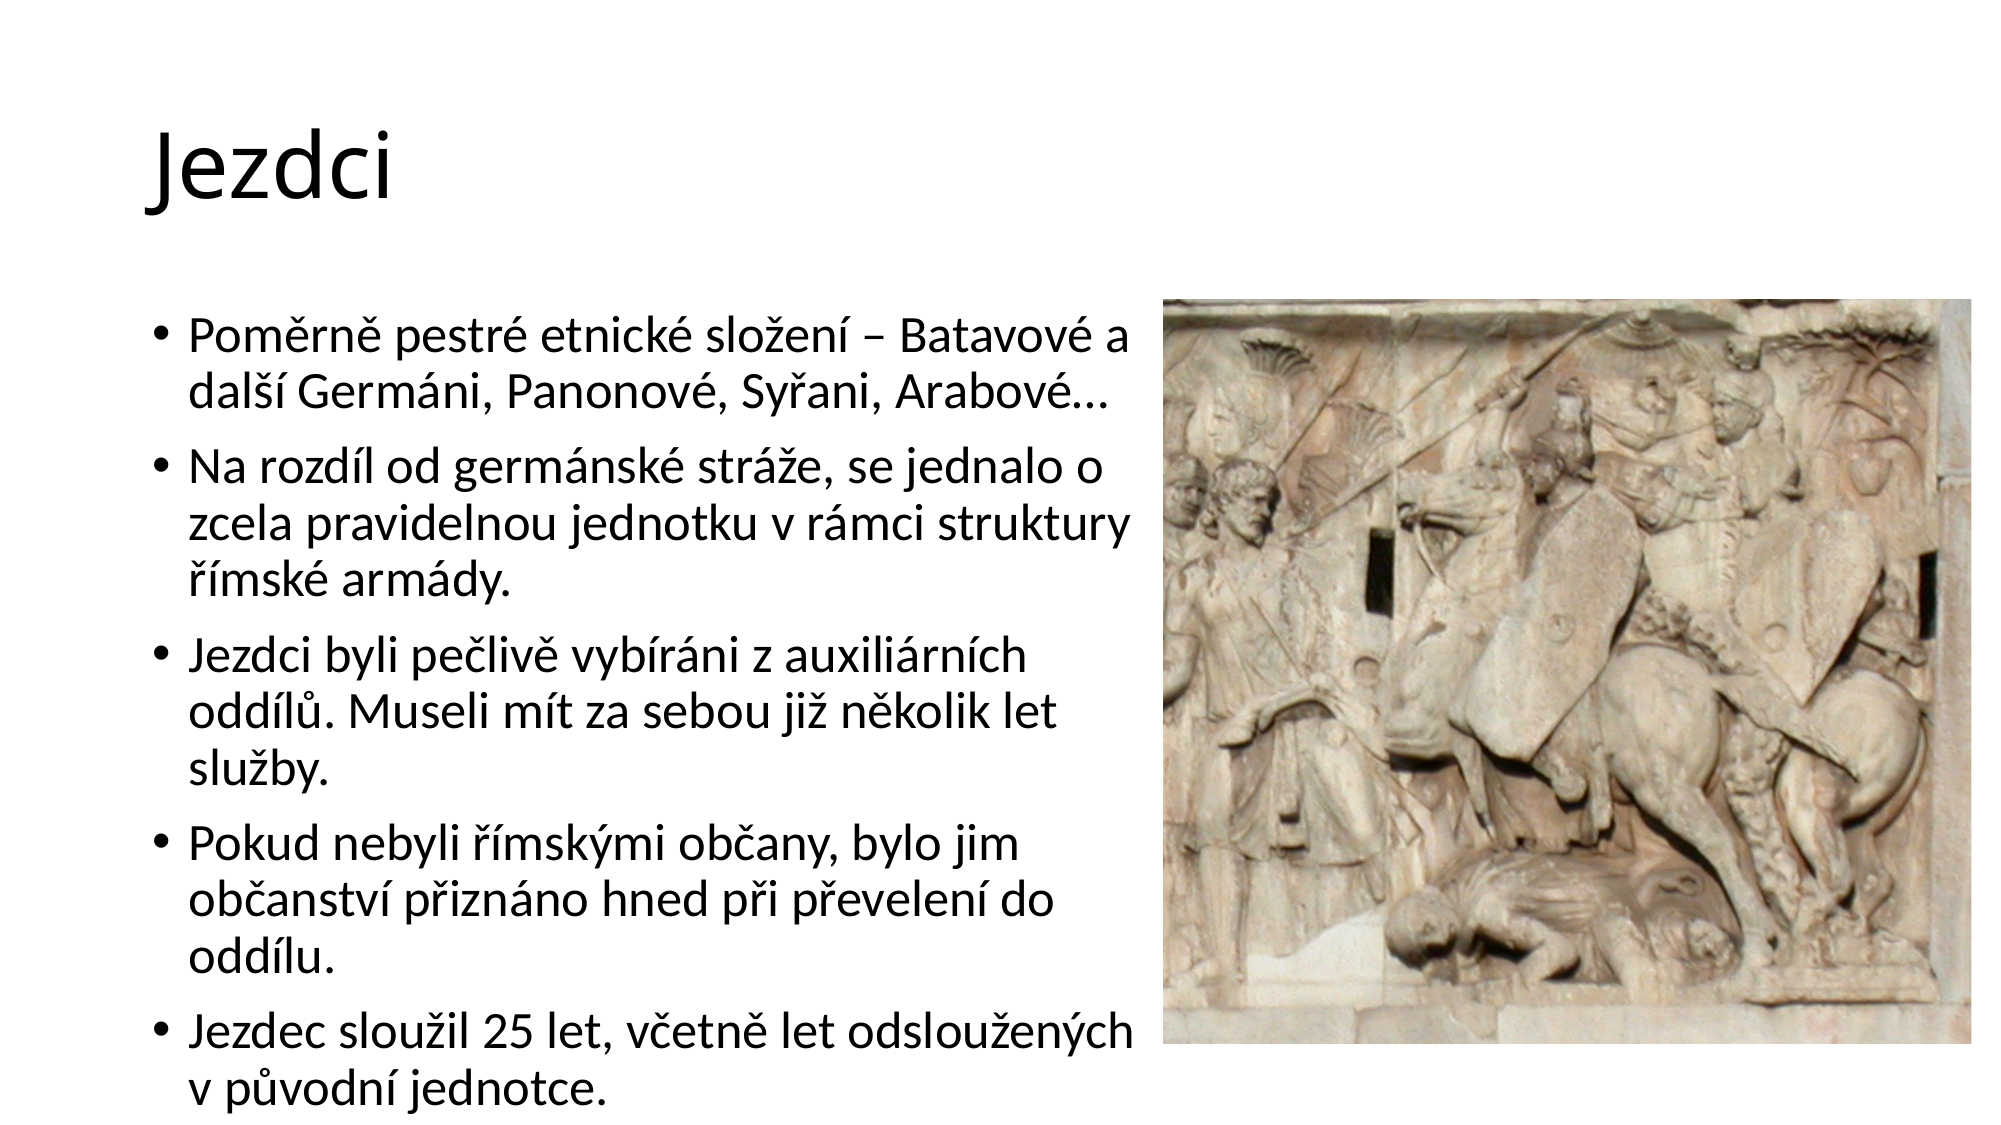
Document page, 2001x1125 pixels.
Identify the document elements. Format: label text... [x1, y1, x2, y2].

list Poměrně pestré etnické složení – Batavové a další Germáni, Panonové, Syřani, Arabové… Na rozdíl od germánské stráže, se jednalo o zcela pravidelnou jednotku v rámci struktury římské armády. Jezdci byli pečlivě vybíráni z auxiliárních oddílů. Museli mít za sebou již několik let služby. Pokud nebyli římskými občany, bylo jim občanství přiznáno hned při převelení do oddílu. Jezdec sloužil 25 let, včetně let odsloužených v původní jednotce. [137, 299, 1163, 1125]
picture [1163, 299, 1972, 1044]
title Jezdci [137, 59, 1863, 278]
